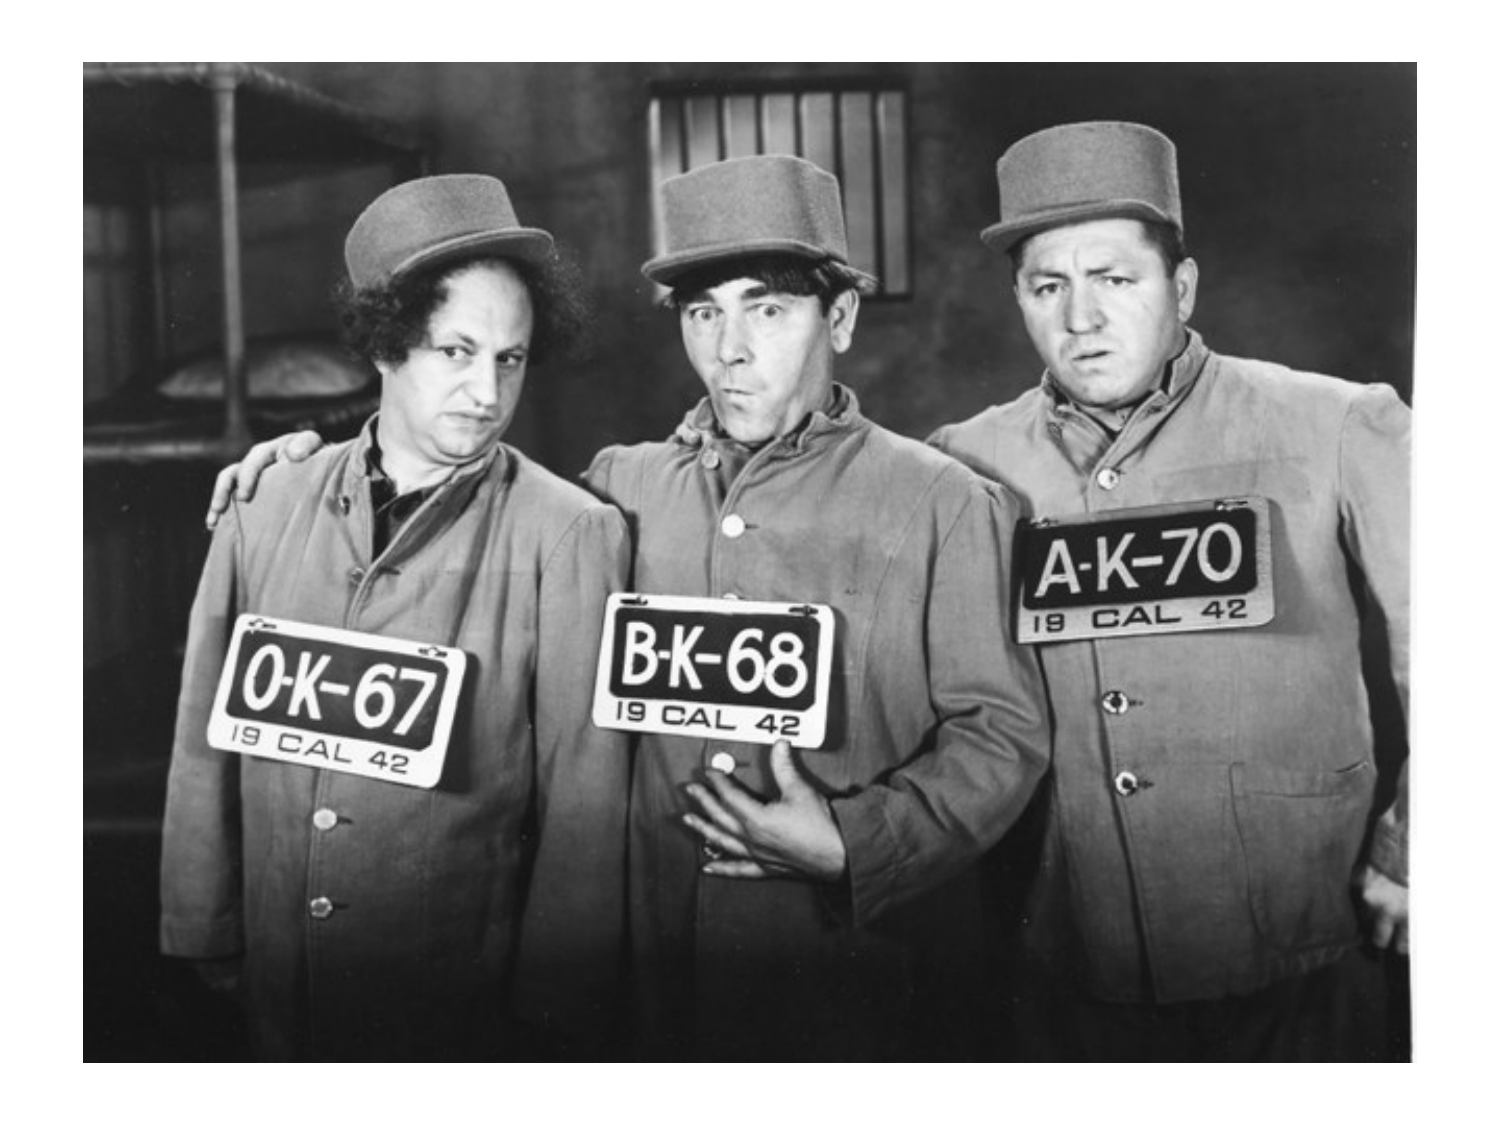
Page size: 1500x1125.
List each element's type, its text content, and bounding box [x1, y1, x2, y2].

list let’s do some defusion [1421, 262, 1425, 1005]
picture [83, 62, 1417, 1063]
